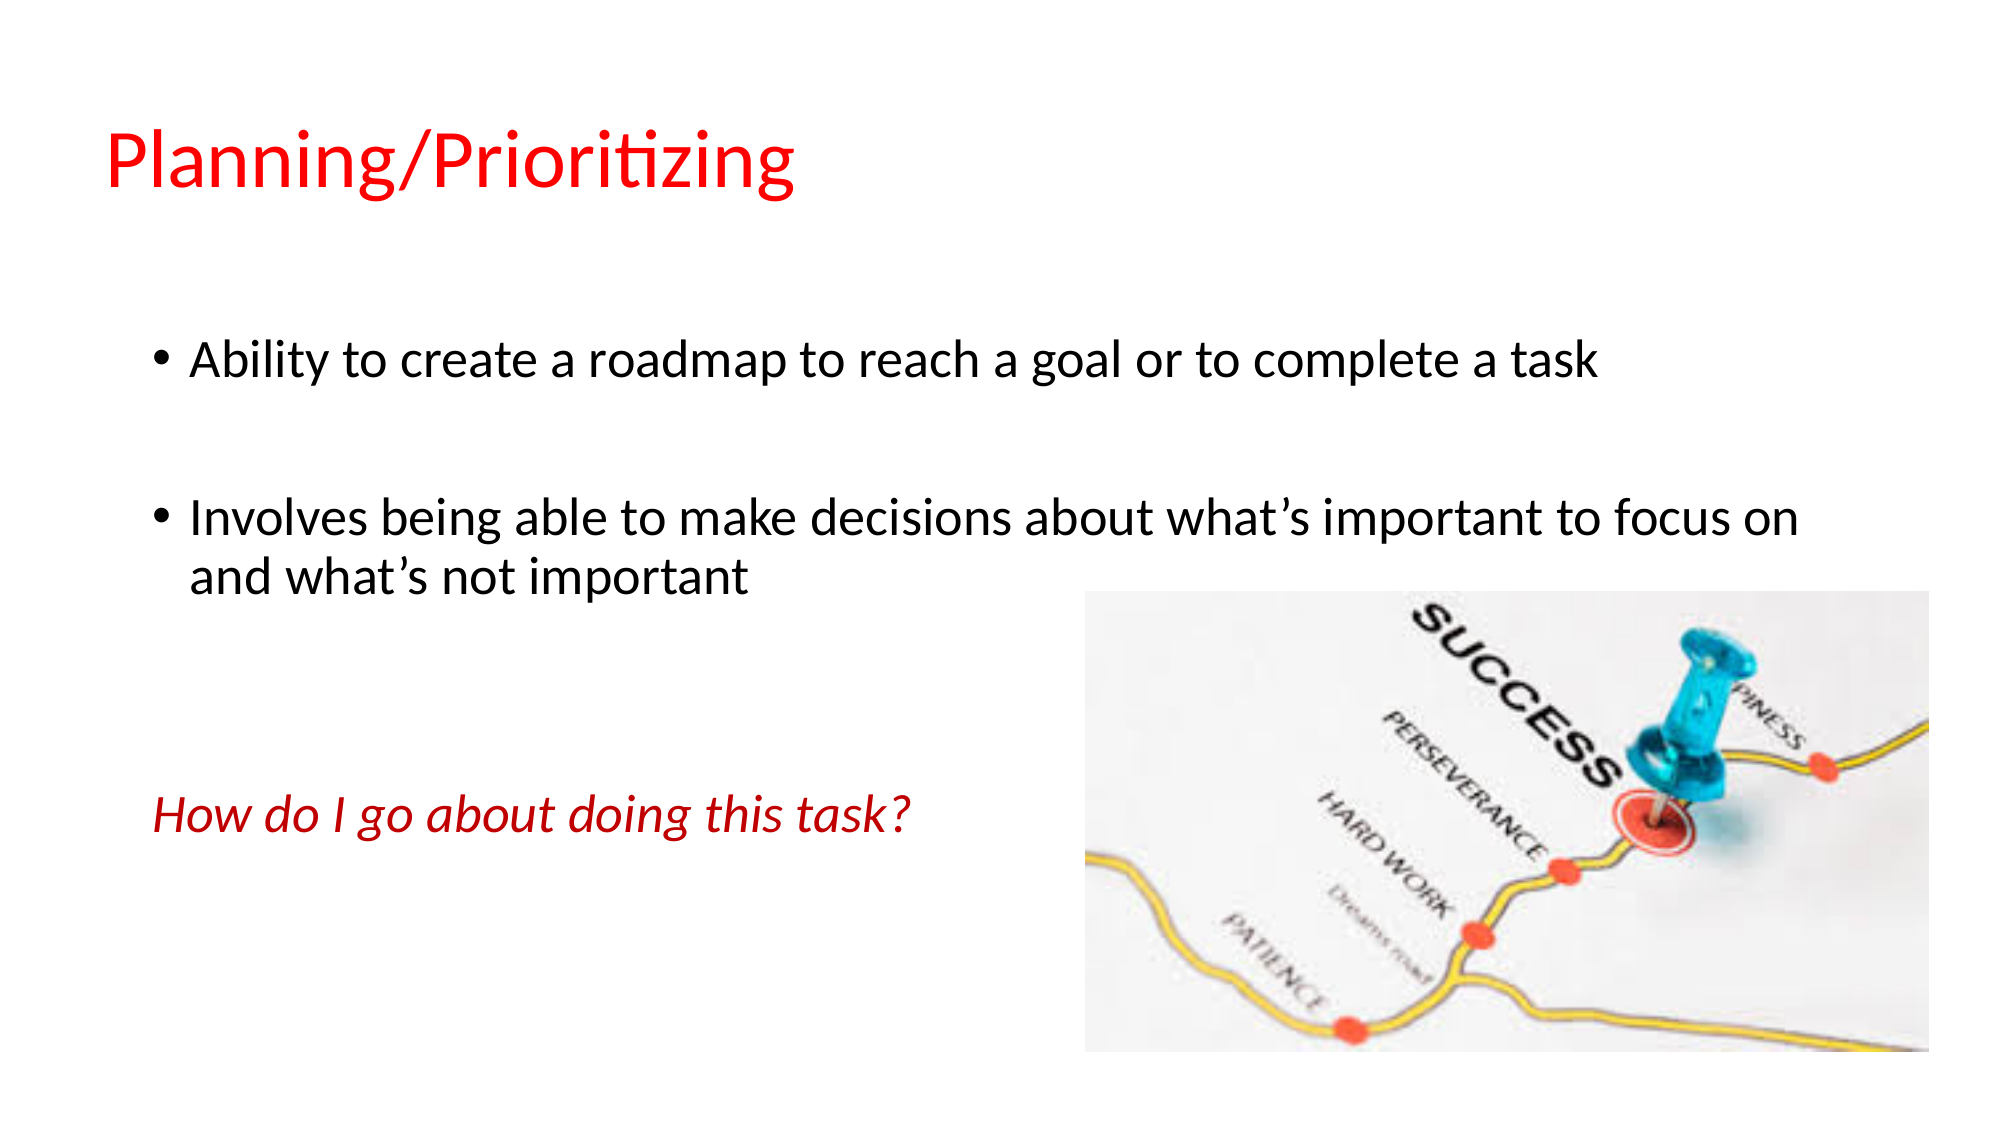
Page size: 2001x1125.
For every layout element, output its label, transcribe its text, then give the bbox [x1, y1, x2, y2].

picture [1085, 591, 1929, 1052]
title Planning/Prioritizing [90, 51, 1816, 270]
list Ability to create a roadmap to reach a goal or to complete a task Involves being able to make decisions about what’s important to focus on and what’s not important How do I go about doing this task? [137, 322, 1863, 1014]
